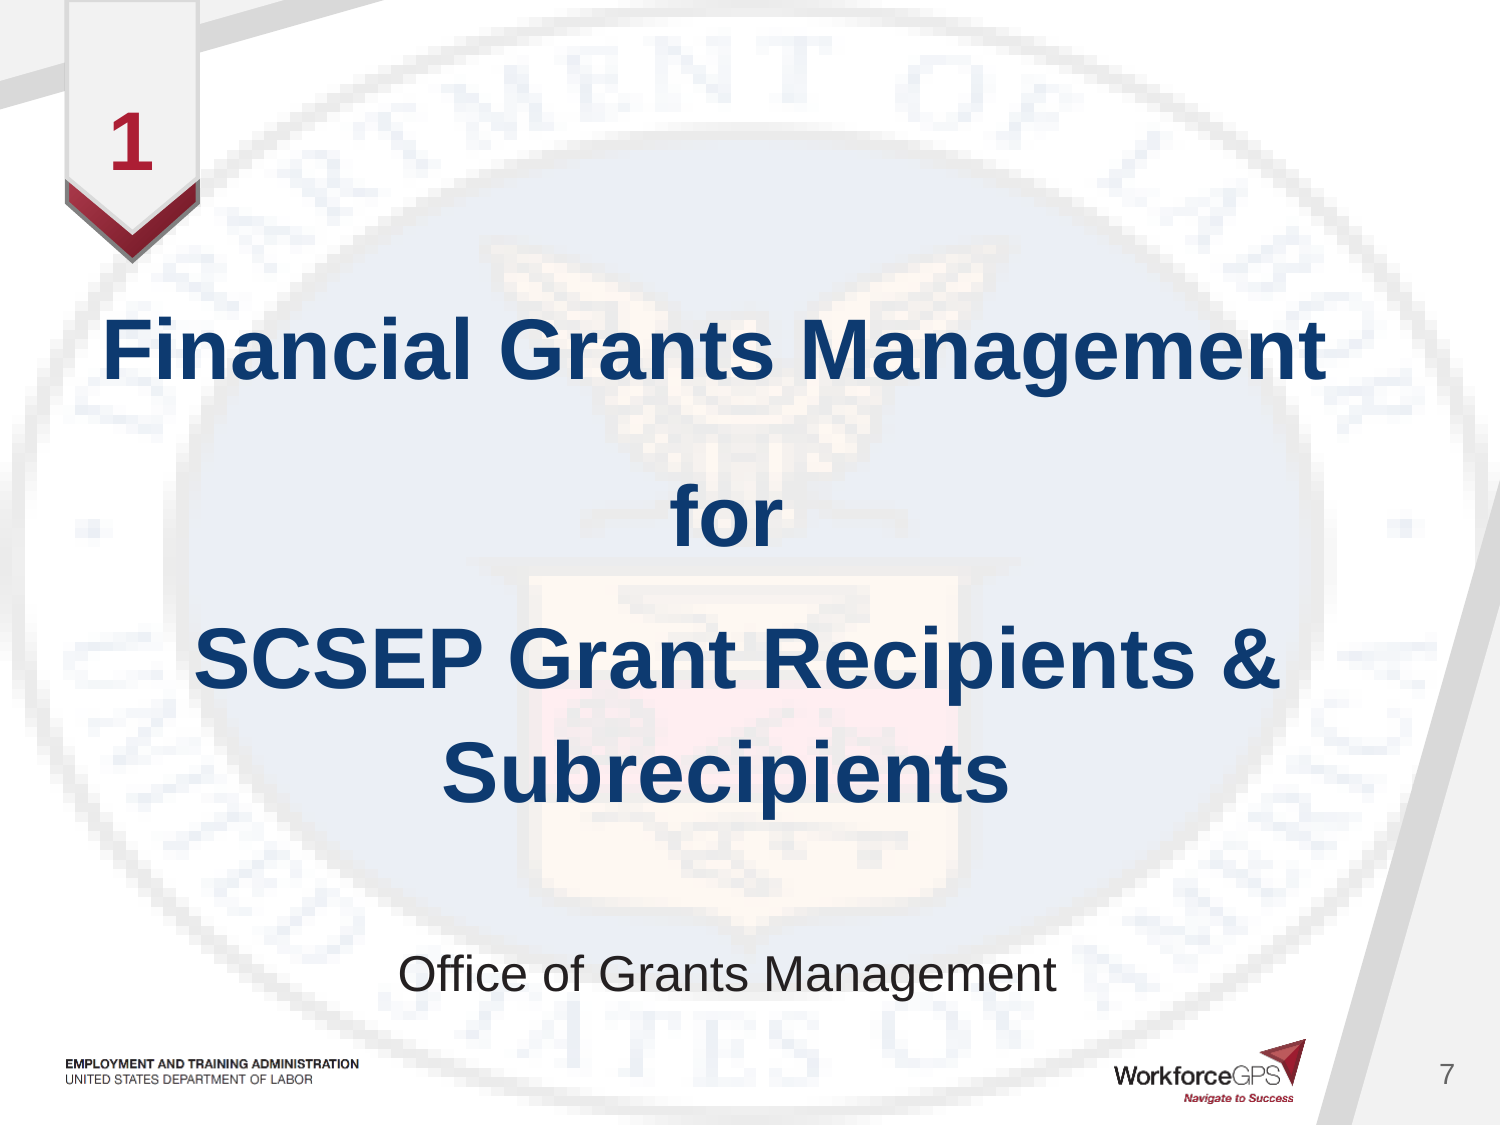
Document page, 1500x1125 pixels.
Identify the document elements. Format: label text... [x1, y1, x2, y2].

slide_number 7 [1260, 1042, 1471, 1103]
picture [59, 1053, 370, 1092]
picture [1112, 1038, 1308, 1105]
list Financial Grants Management for SCSEP Grant Recipients & Subrecipients Office of Grants Management [85, 275, 1369, 1029]
list 1 [55, 86, 207, 219]
